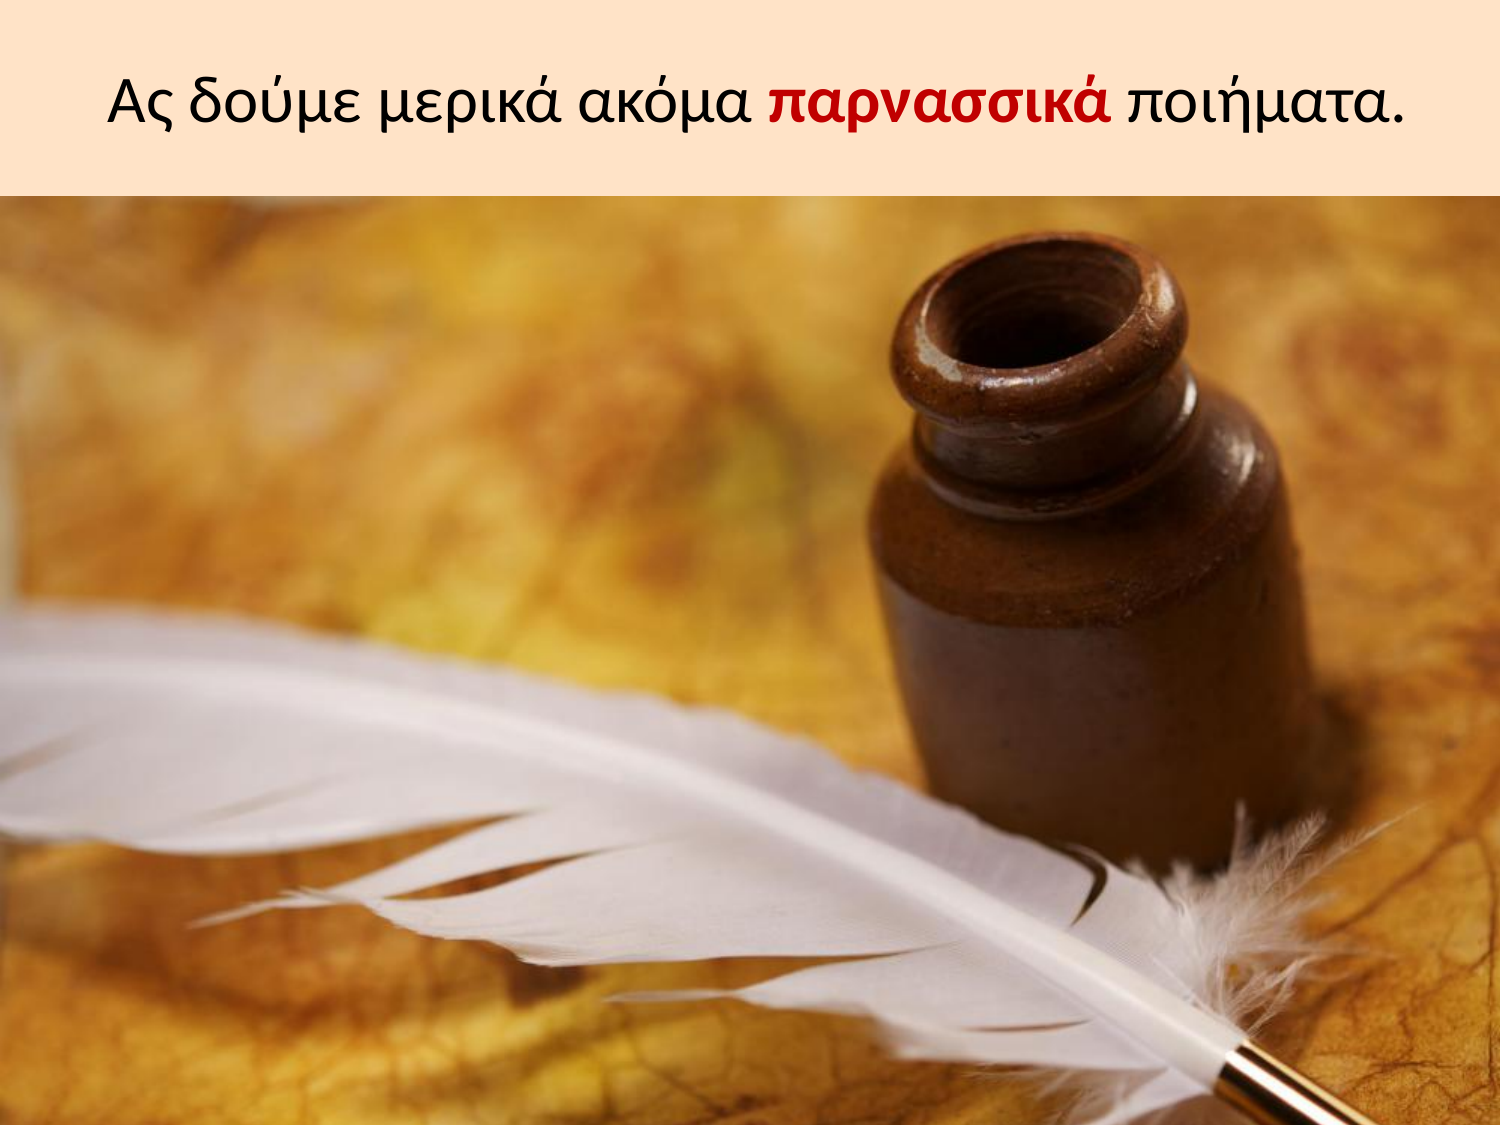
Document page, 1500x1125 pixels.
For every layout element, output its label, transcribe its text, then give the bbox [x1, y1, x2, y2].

picture [0, 195, 1500, 1125]
title Ας δούμε μερικά ακόμα παρνασσικά ποιήματα. [88, 30, 1427, 161]
